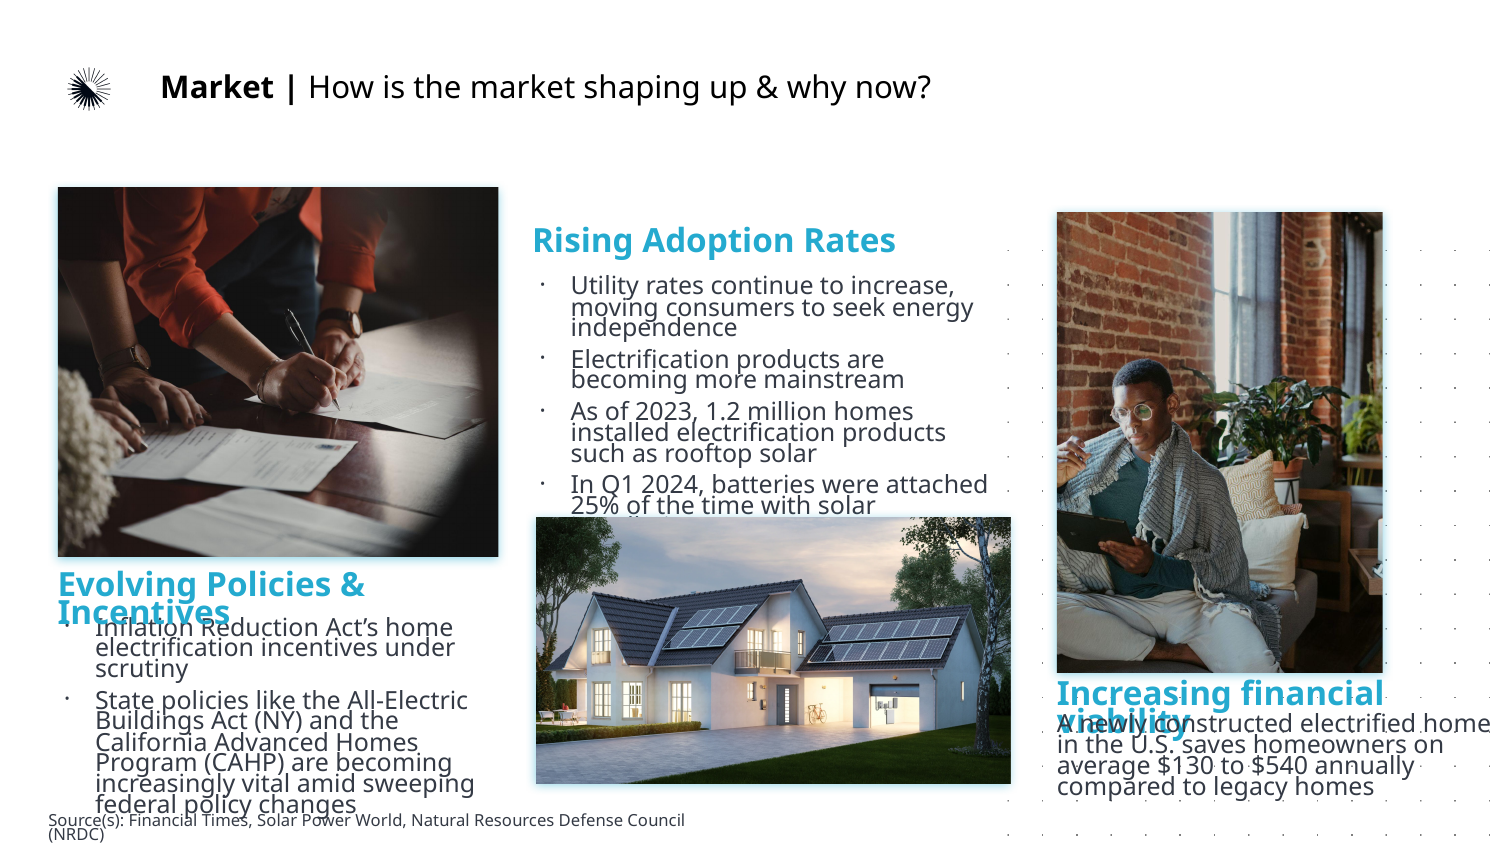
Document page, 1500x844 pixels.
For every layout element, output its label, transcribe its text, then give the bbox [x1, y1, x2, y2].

picture [67, 67, 111, 111]
picture [536, 211, 1500, 844]
picture [57, 187, 499, 558]
text_box A newly constructed electrified home in the U.S. saves homeowners on average $130 to $540 annually compared to legacy homes [1056, 715, 1498, 795]
text_box Increasing financial viability [1056, 683, 1498, 711]
subtitle Market | How is the market shaping up & why now? [160, 68, 1099, 113]
text_box Utility rates continue to increase, moving consumers to seek energy independence Electrification products are becoming more mainstream As of 2023, 1.2 million homes installed electrification products such as rooftop solar In Q1 2024, batteries were attached 25% of the time with solar installations [533, 278, 996, 516]
text_box Inflation Reduction Act’s home electrification incentives under scrutiny State policies like the All-Electric Buildings Act (NY) and the California Advanced Homes Program (CAHP) are becoming increasingly vital amid sweeping federal policy changes [57, 619, 499, 801]
text_box Source(s): Financial Times, Solar Power World, Natural Resources Defense Council (NRDC) [33, 801, 750, 844]
text_box Evolving Policies & Incentives [57, 574, 499, 602]
text_box Rising Adoption Rates [532, 230, 1024, 258]
